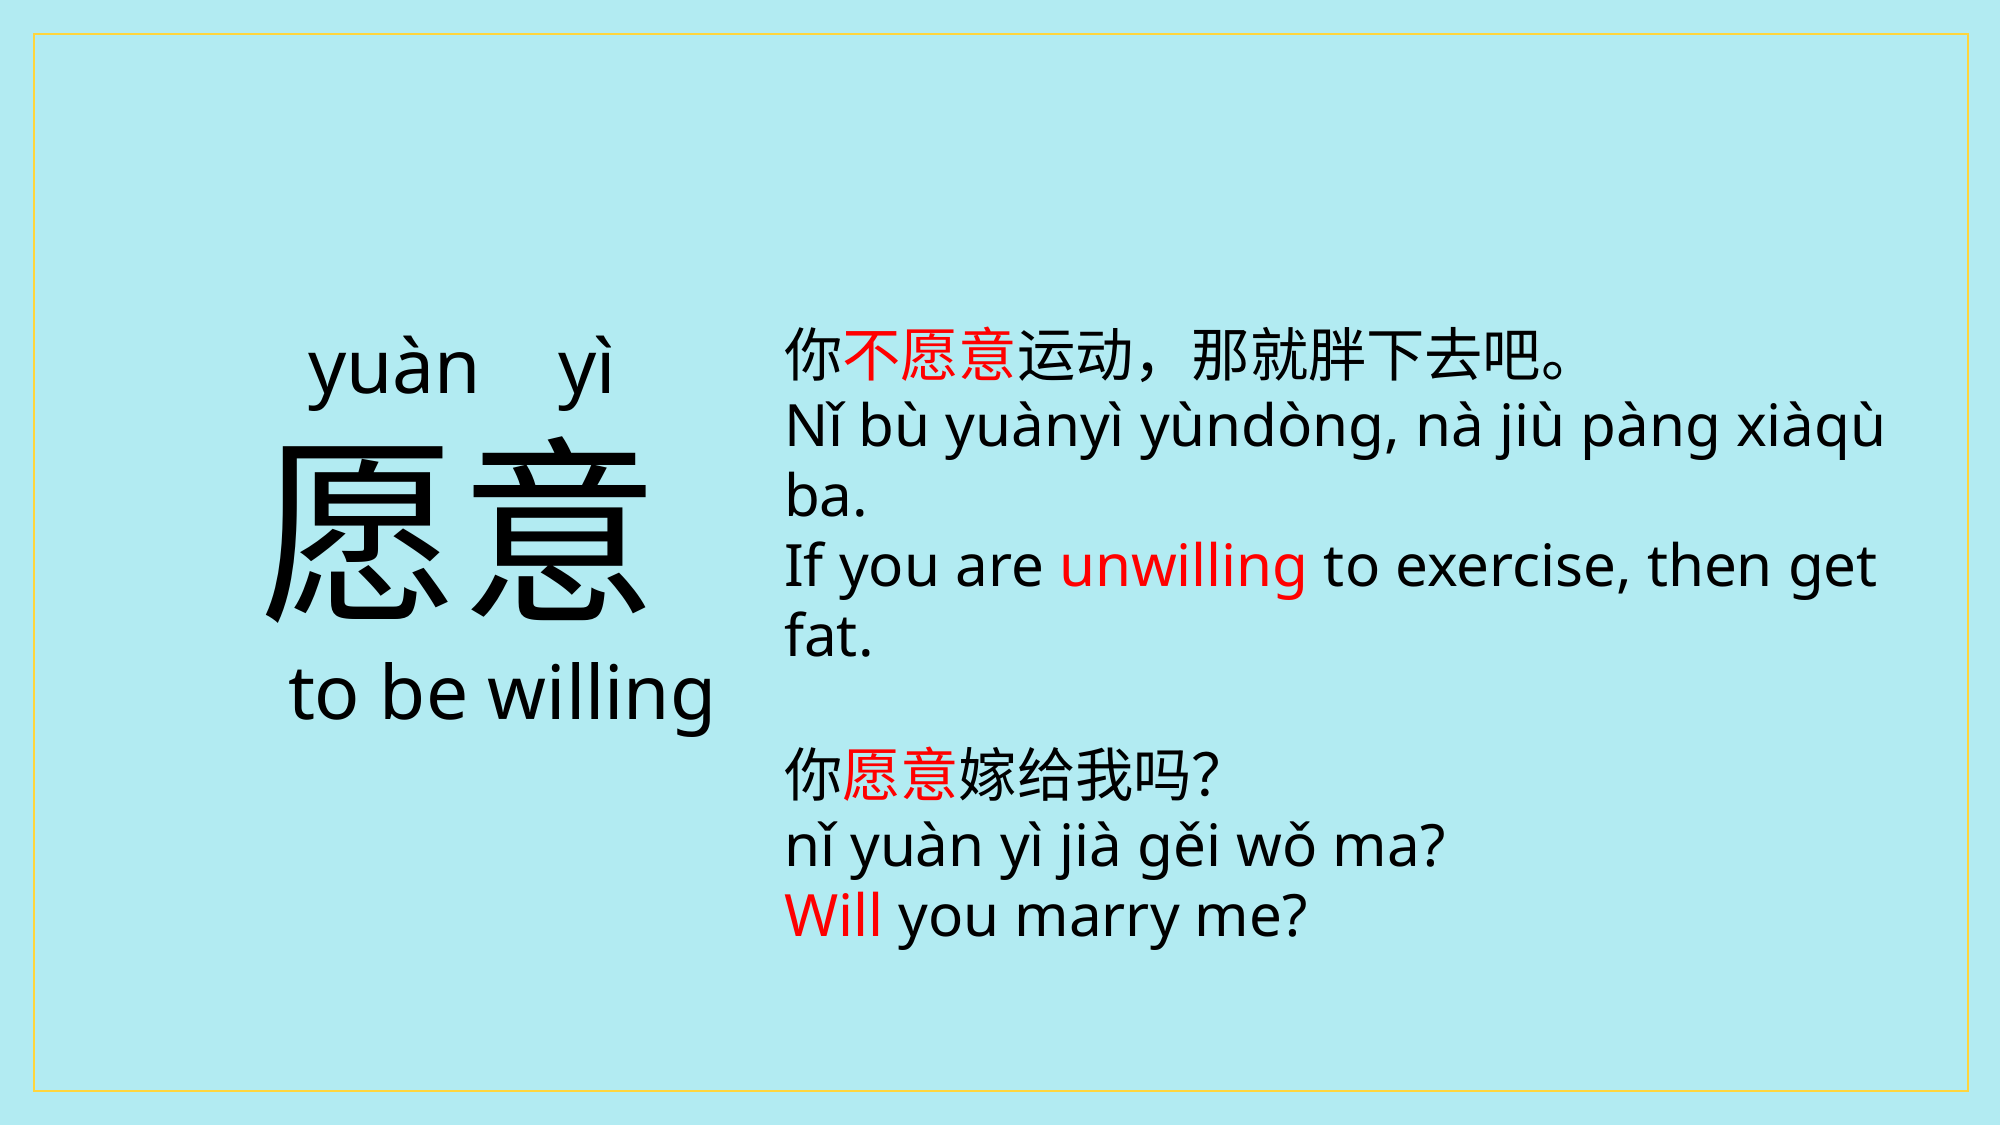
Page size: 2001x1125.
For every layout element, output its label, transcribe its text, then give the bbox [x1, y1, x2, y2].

text_box yuàn yì [274, 310, 717, 416]
text_box 你不愿意运动，那就胖下去吧。 Nǐ bù yuànyì yùndòng, nà jiù pàng xiàqù ba. If you are unwilling to exercise, then get fat. 你愿意嫁给我吗？ nǐ yuàn yì jià gěi wǒ ma? Will you marry me? [769, 310, 1950, 956]
text_box to be willing [253, 637, 769, 742]
text_box [33, 33, 1969, 1092]
text_box 愿意 [244, 399, 747, 655]
